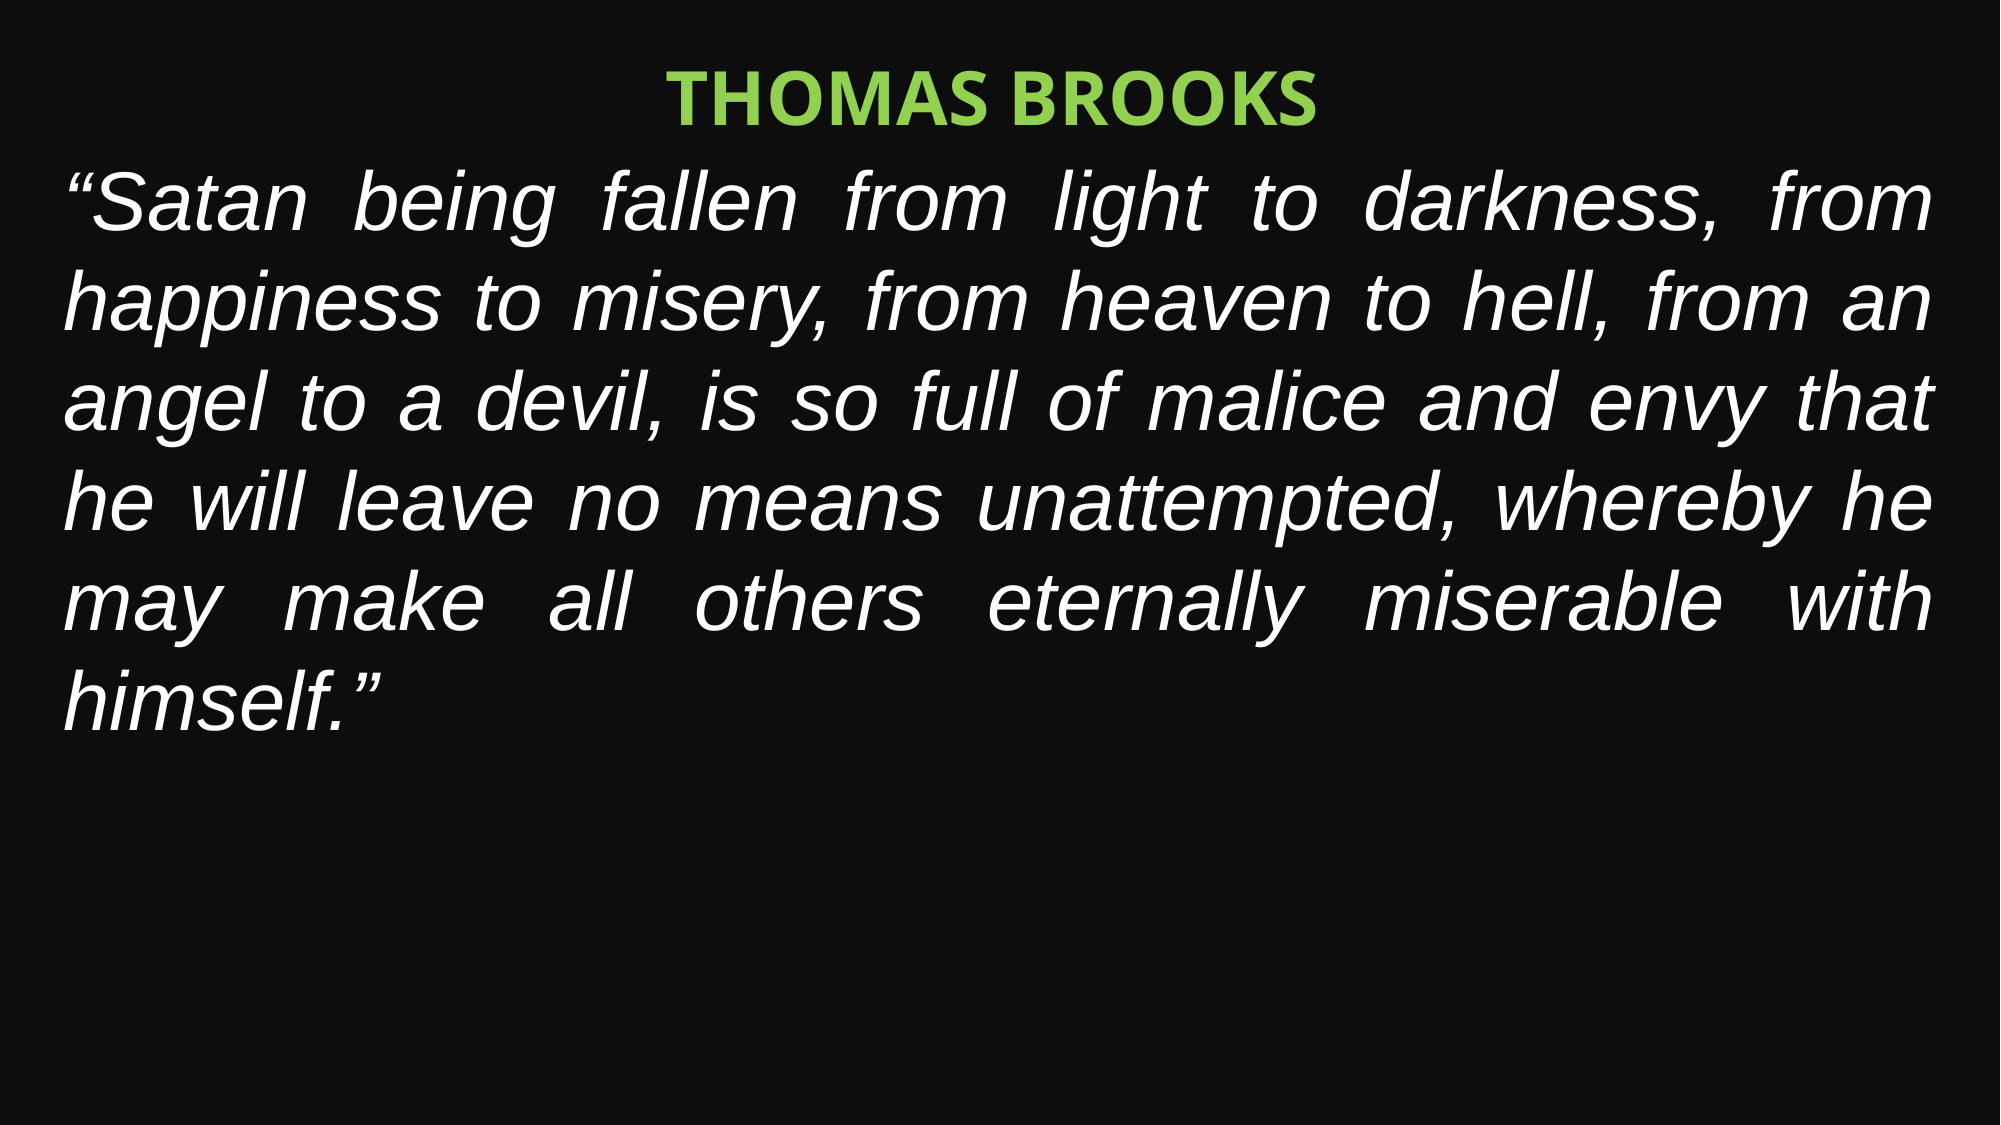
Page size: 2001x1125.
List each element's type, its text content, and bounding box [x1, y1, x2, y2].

text_box “Satan being fallen from light to darkness, from happiness to misery, from heaven to hell, from an angel to a devil, is so full of malice and envy that he will leave no means unattempted, whereby he may make all others eternally miserable with himself.” [49, 139, 1951, 755]
subtitle Thomas brooks [34, 42, 1951, 184]
